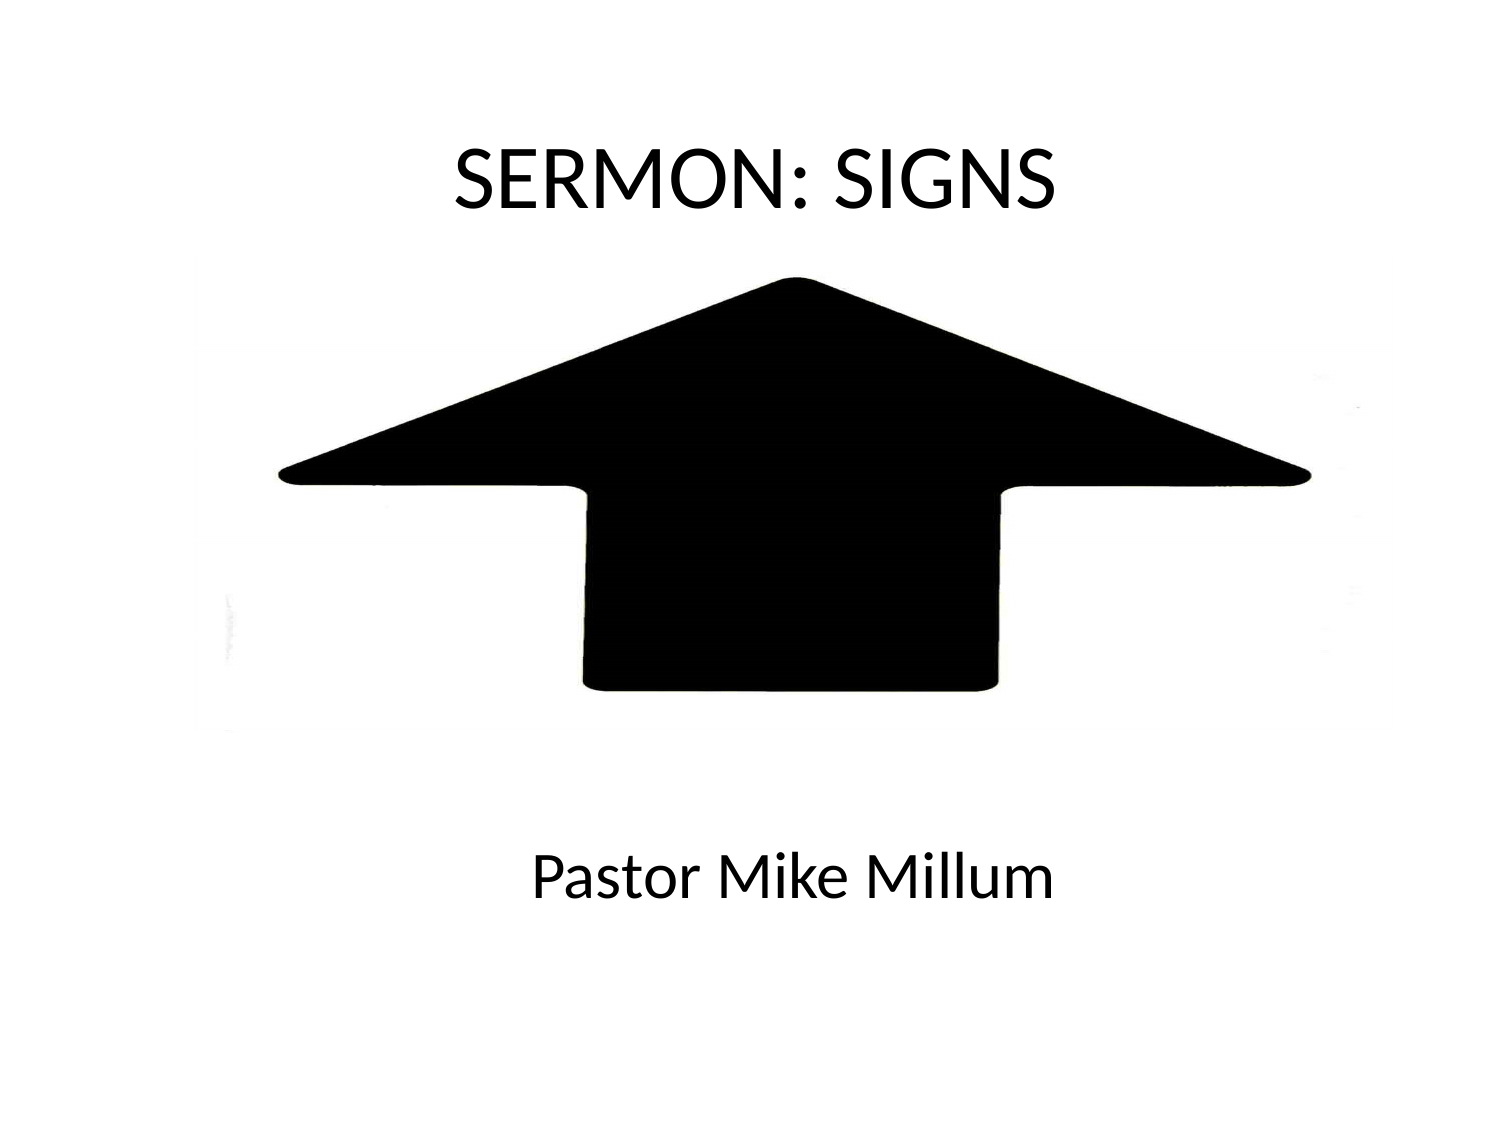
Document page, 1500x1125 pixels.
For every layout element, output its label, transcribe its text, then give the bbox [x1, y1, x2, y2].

text_box Pastor Mike Millum [237, 824, 1350, 920]
picture [193, 252, 1394, 734]
title SERMON: SIGNS [118, 90, 1394, 253]
